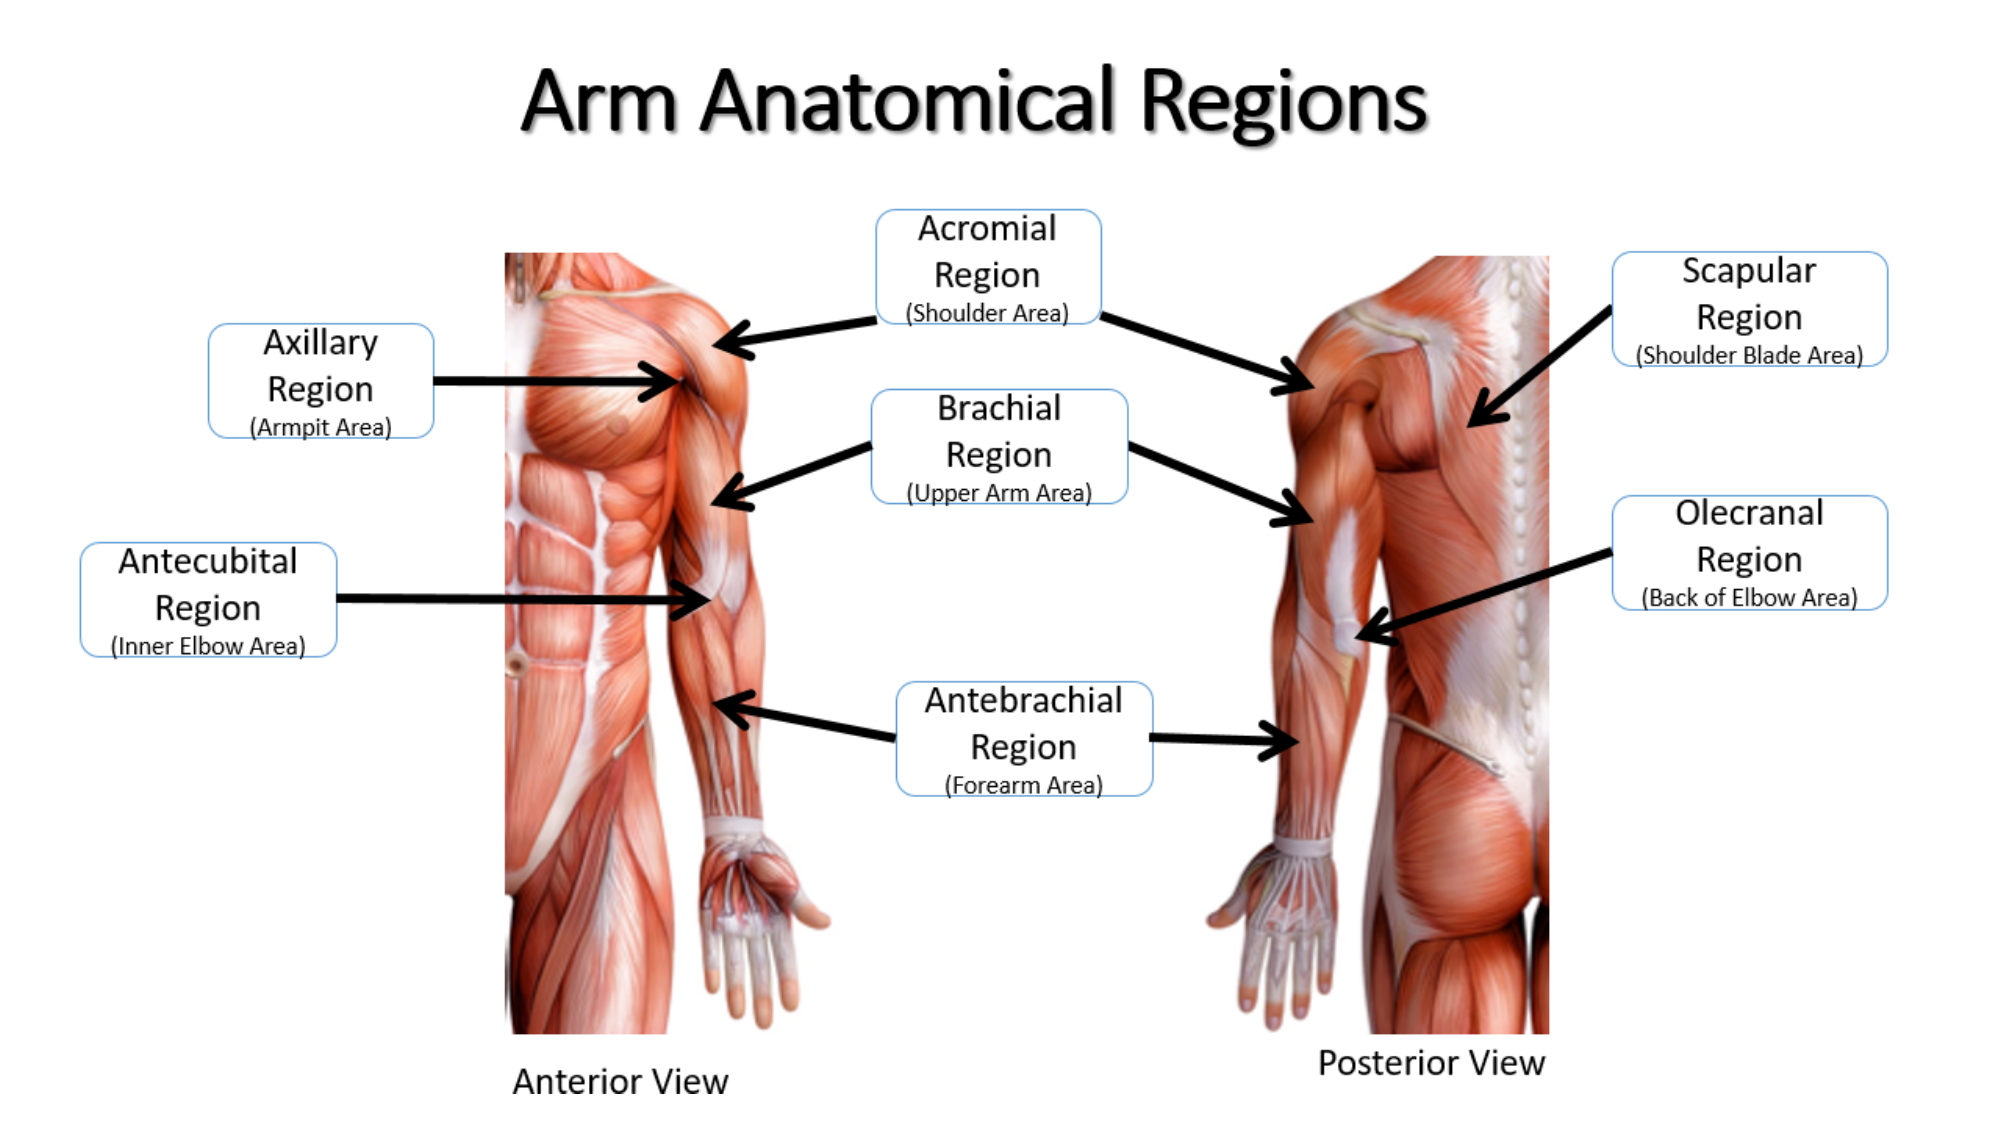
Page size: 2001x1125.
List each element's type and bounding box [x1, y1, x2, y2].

picture [58, 31, 1942, 1094]
